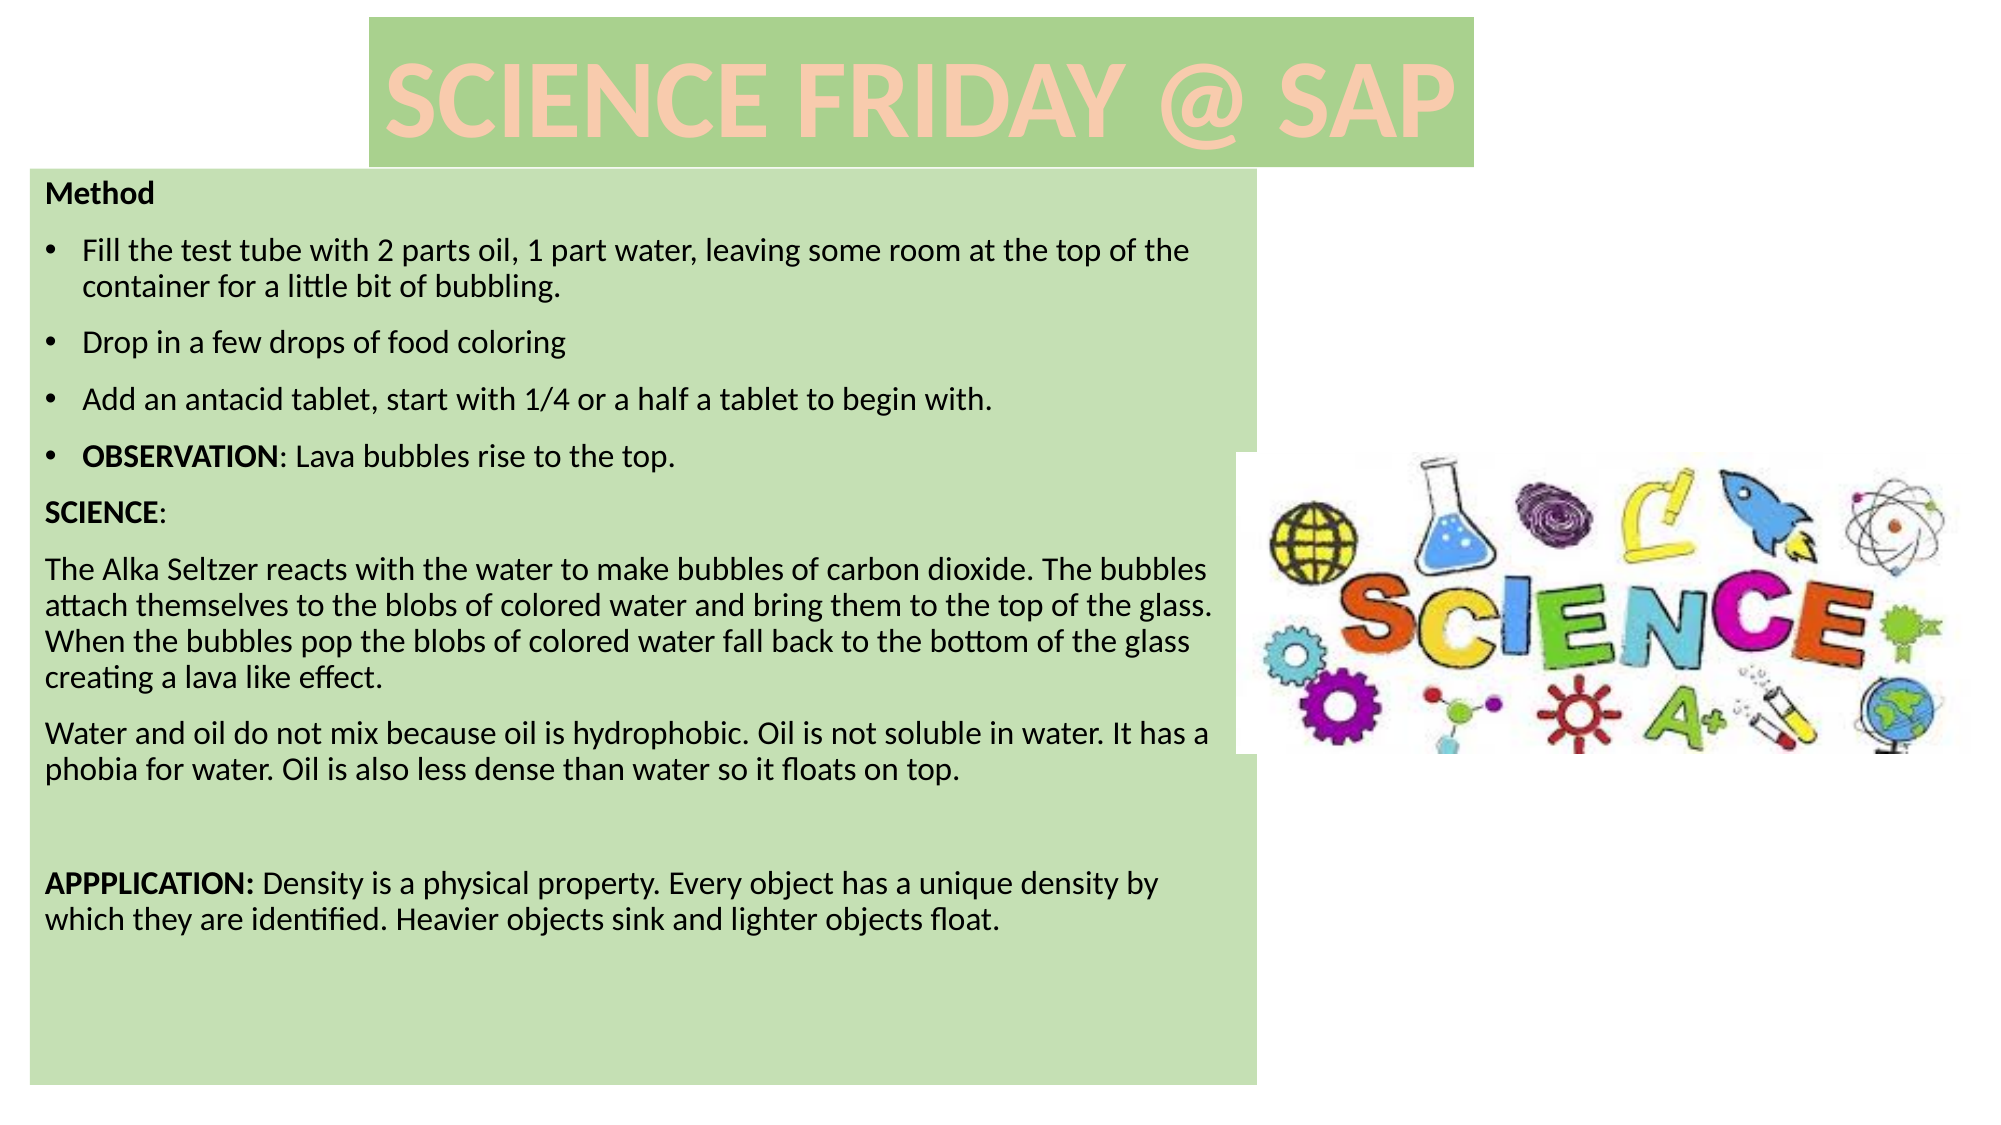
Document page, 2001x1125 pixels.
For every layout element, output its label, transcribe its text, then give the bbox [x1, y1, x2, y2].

text_box SCIENCE FRIDAY @ SAP [369, 17, 1474, 168]
picture [1236, 452, 1971, 755]
list Method Fill the test tube with 2 parts oil, 1 part water, leaving some room at the top of the container for a little bit of bubbling. Drop in a few drops of food coloring Add an antacid tablet, start with 1/4 or a half a tablet to begin with. OBSERVATION: Lava bubbles rise to the top. SCIENCE: The Alka Seltzer reacts with the water to make bubbles of carbon dioxide. The bubbles attach themselves to the blobs of colored water and bring them to the top of the glass. When the bubbles pop the blobs of colored water fall back to the bottom of the glass creating a lava like effect. Water and oil do not mix because oil is hydrophobic. Oil is not soluble in water. It has a phobia for water. Oil is also less dense than water so it floats on top. APPPLICATION: Density is a physical property. Every object has a unique density by which they are identified. Heavier objects sink and lighter objects float. [29, 168, 1257, 1085]
